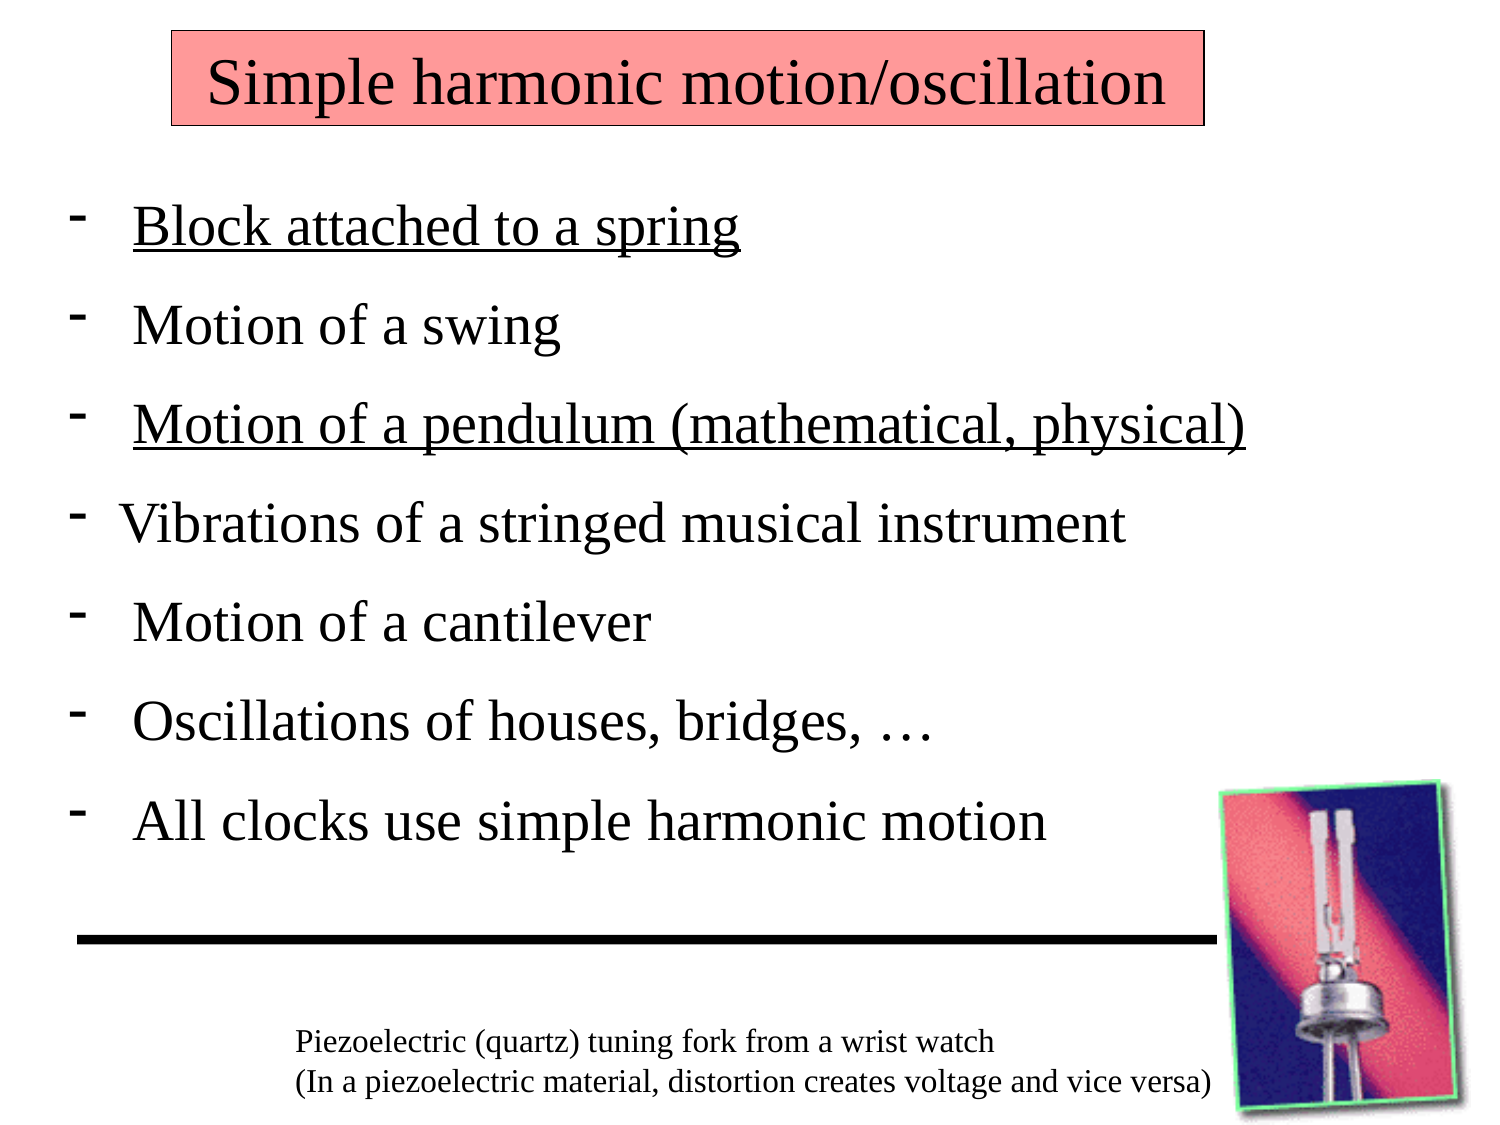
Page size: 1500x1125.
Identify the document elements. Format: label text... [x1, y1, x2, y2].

picture [1216, 779, 1472, 1125]
text_box Block attached to a spring Motion of a swing Motion of a pendulum (mathematical, physical) Vibrations of a stringed musical instrument Motion of a cantilever Oscillations of houses, bridges, … All clocks use simple harmonic motion [53, 179, 1468, 860]
text_box Piezoelectric (quartz) tuning fork from a wrist watch (In a piezoelectric material, distortion creates voltage and vice versa) [280, 1011, 1211, 1106]
text_box Simple harmonic motion/oscillation [171, 30, 1204, 126]
